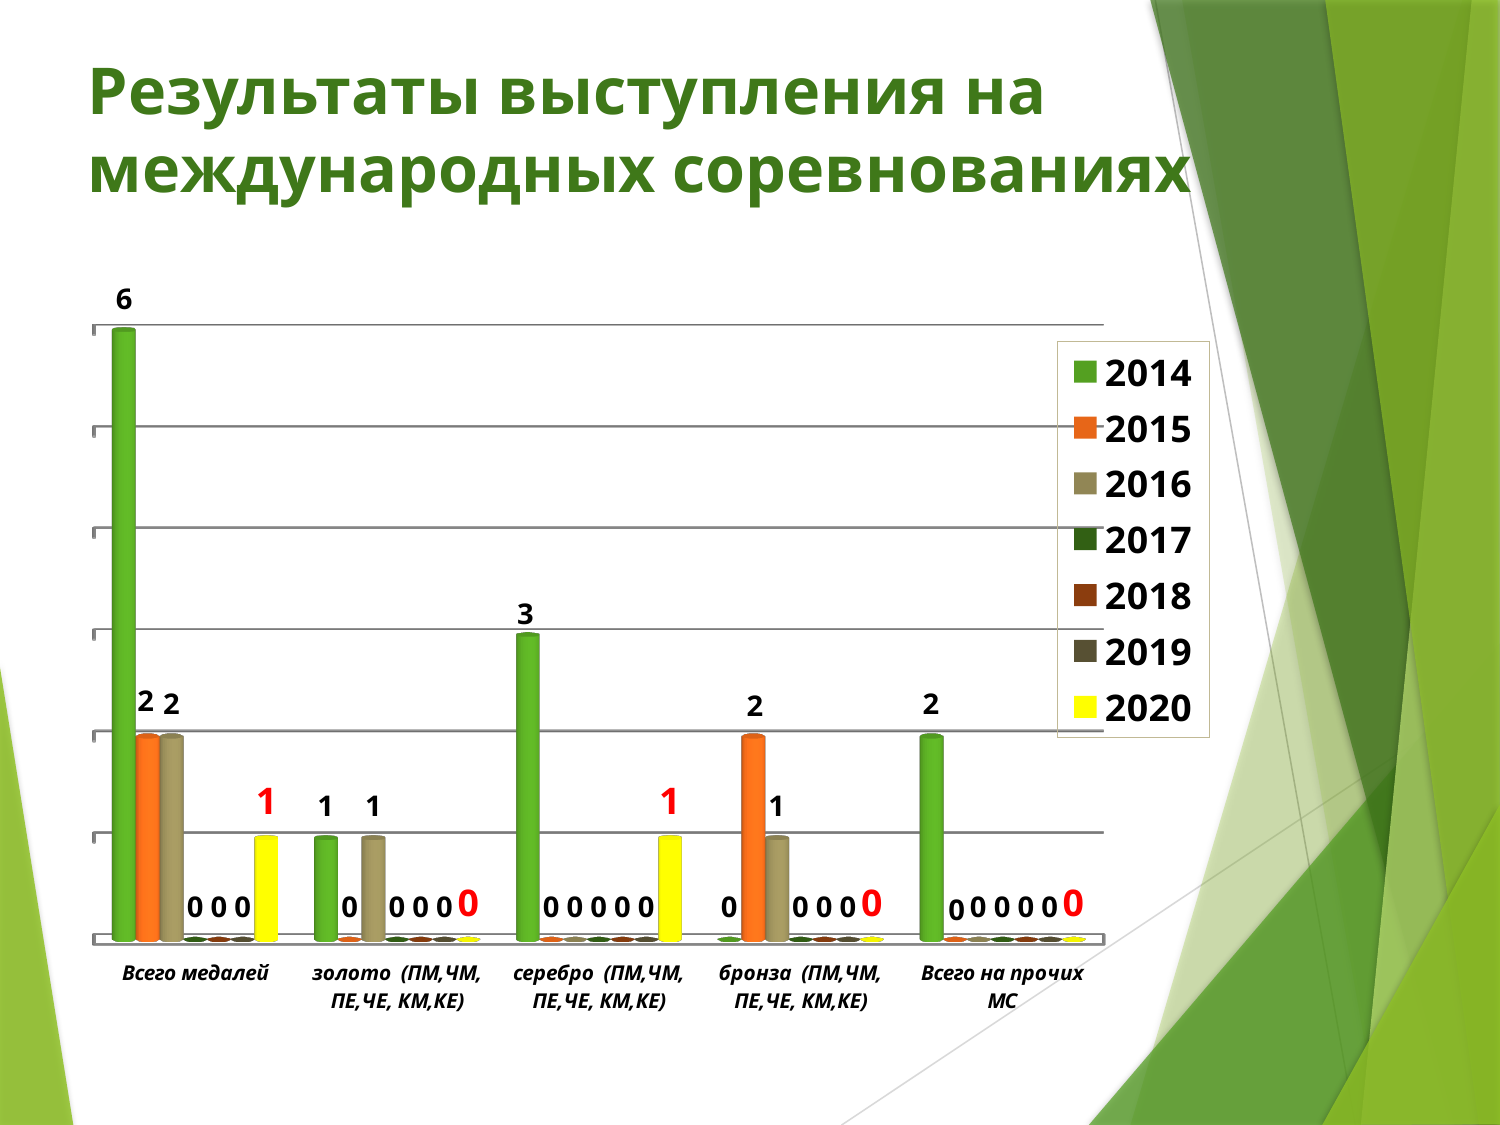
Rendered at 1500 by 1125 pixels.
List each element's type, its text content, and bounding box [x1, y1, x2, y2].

chart [0, 278, 1333, 1022]
title Результаты выступления на международных соревнованиях [72, 42, 1211, 260]
